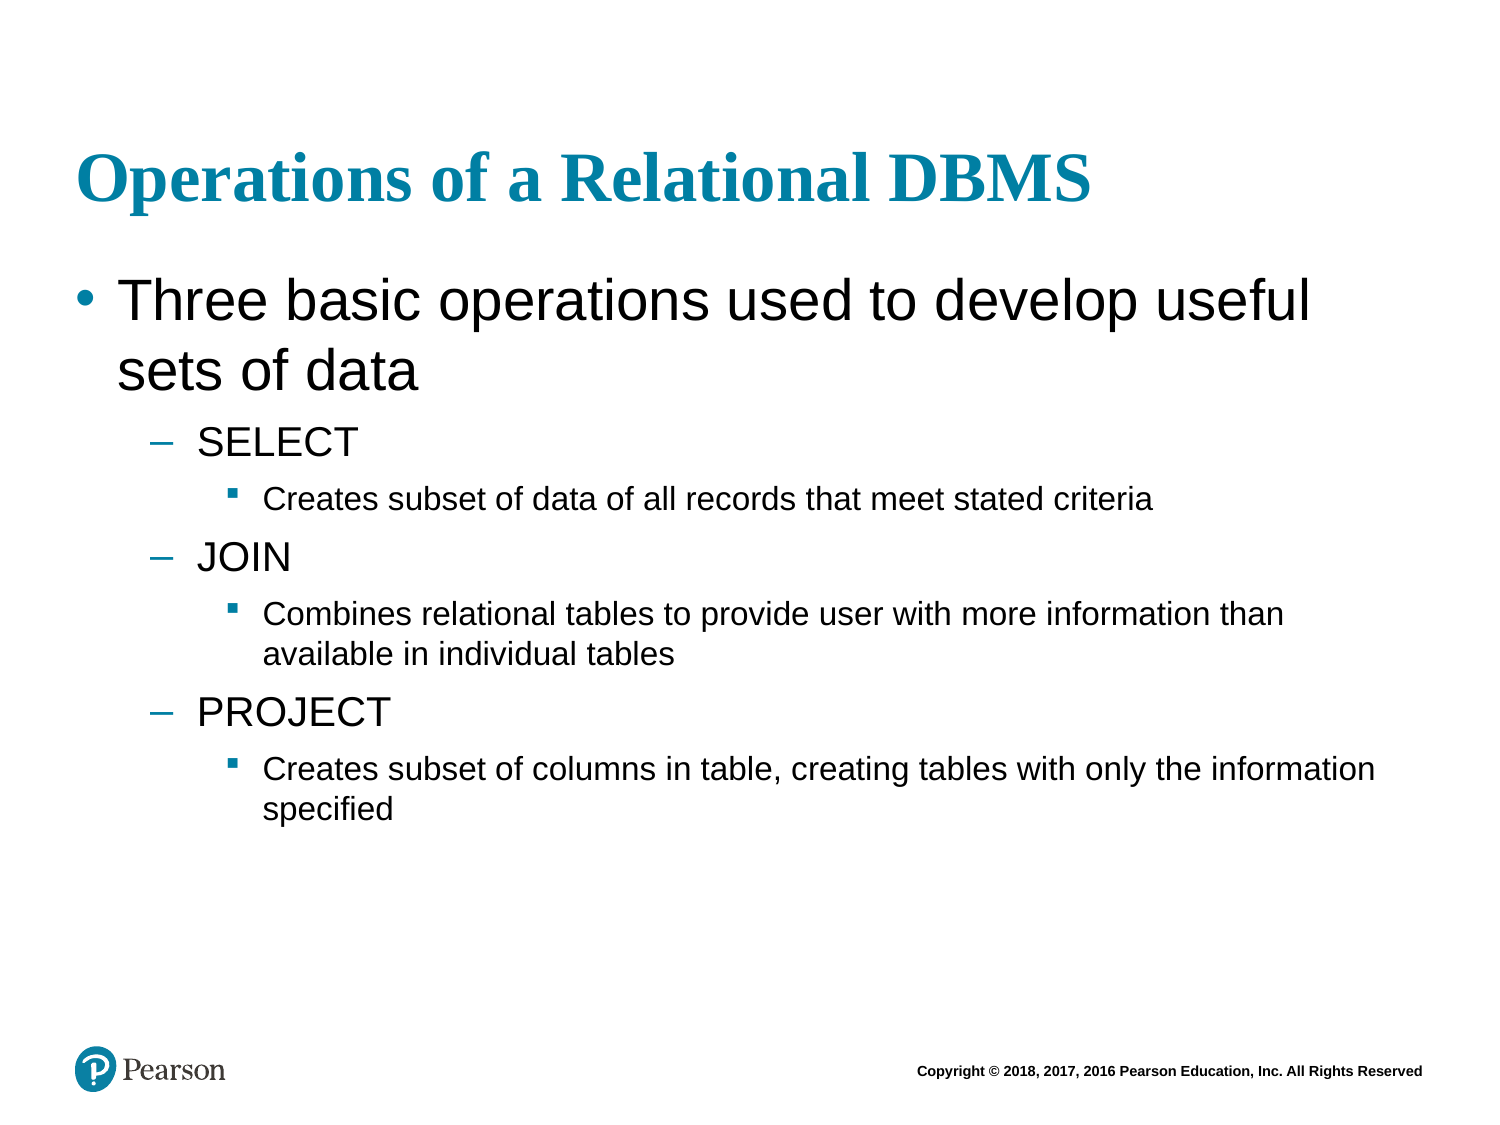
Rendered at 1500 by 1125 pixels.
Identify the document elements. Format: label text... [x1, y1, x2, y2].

title Operations of a Relational DBMS [75, 35, 1425, 216]
list Three basic operations used to develop useful sets of data SELECT Creates subset of data of all records that meet stated criteria JOIN Combines relational tables to provide user with more information than available in individual tables PROJECT Creates subset of columns in table, creating tables with only the information specified [75, 262, 1425, 1005]
